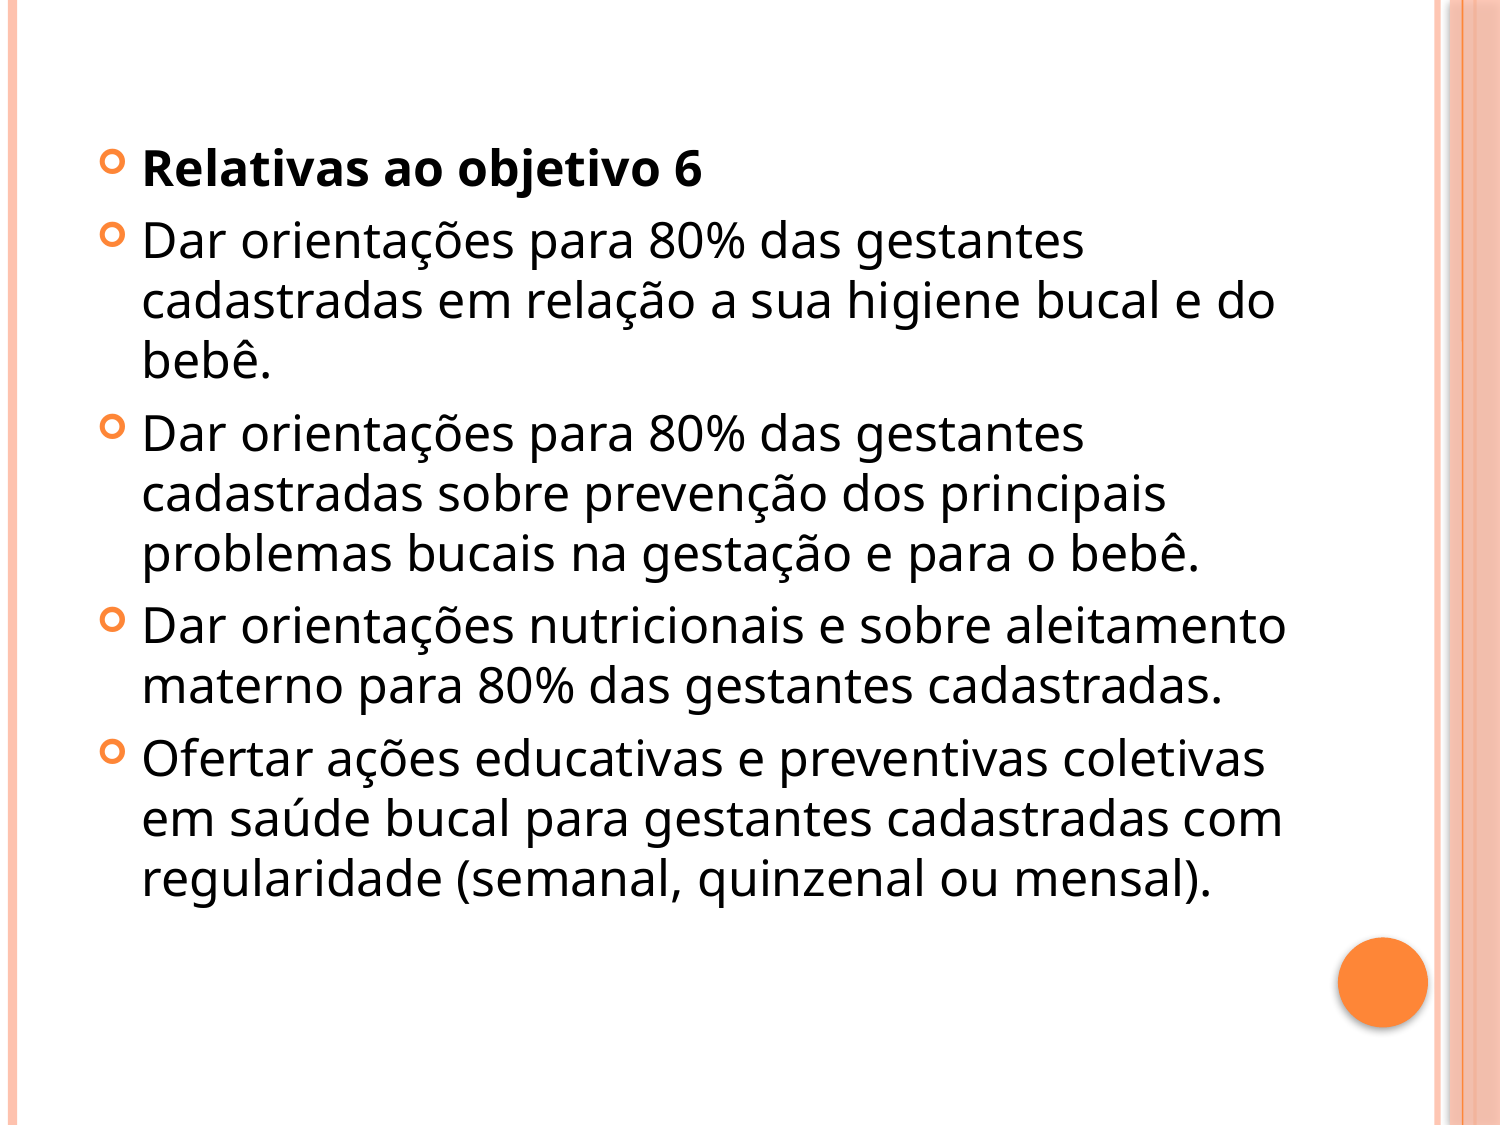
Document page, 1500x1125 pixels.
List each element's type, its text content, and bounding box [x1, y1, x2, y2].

list Relativas ao objetivo 6 Dar orientações para 80% das gestantes cadastradas em relação a sua higiene bucal e do bebê. Dar orientações para 80% das gestantes cadastradas sobre prevenção dos principais problemas bucais na gestação e para o bebê. Dar orientações nutricionais e sobre aleitamento materno para 80% das gestantes cadastradas. Ofertar ações educativas e preventivas coletivas em saúde bucal para gestantes cadastradas com regularidade (semanal, quinzenal ou mensal). [82, 128, 1360, 929]
